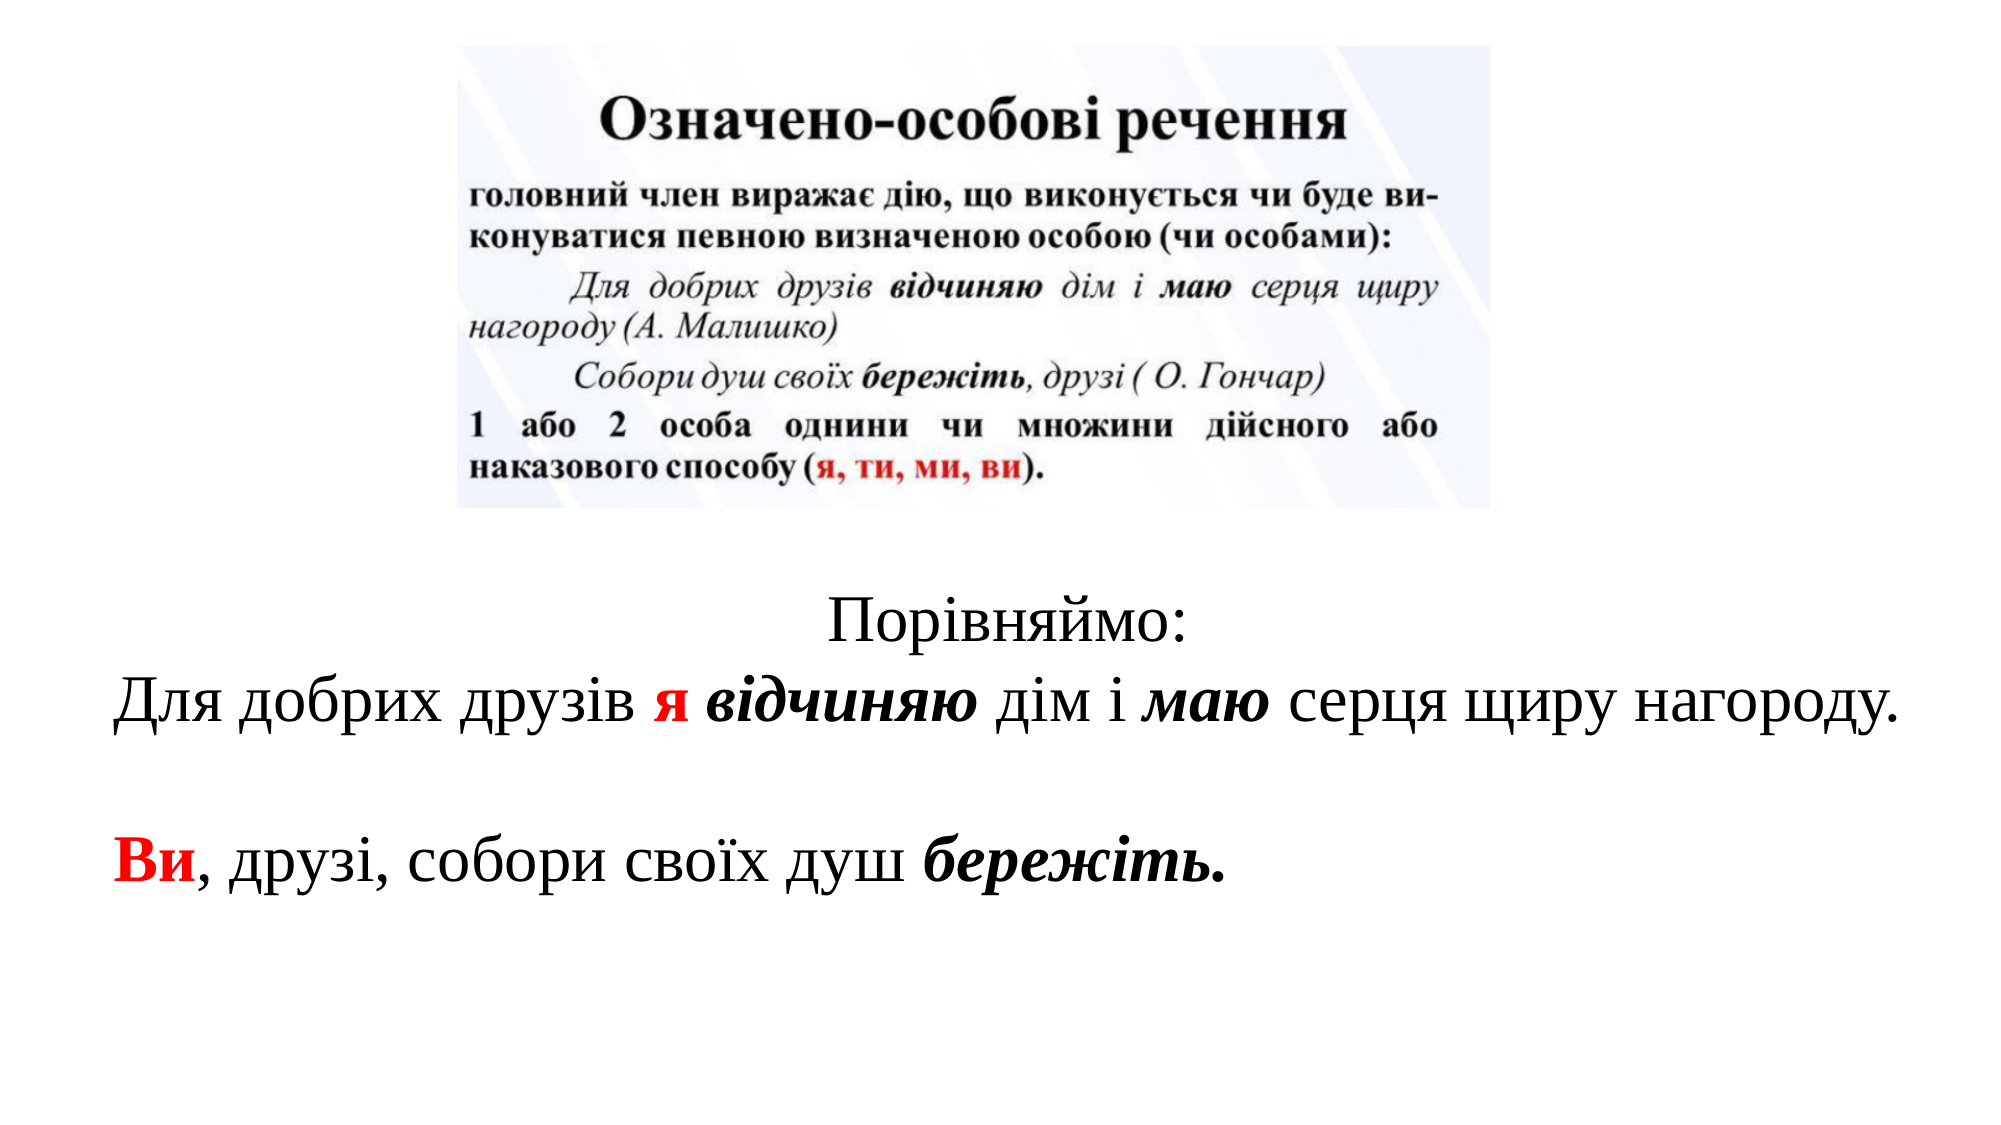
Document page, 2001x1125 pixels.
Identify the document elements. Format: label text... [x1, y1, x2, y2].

picture [456, 46, 1491, 509]
text_box Порівняймо: Для добрих друзів я відчиняю дім і маю серця щиру нагороду. Ви, друзі, собори своїх душ бережіть. [98, 567, 1918, 902]
